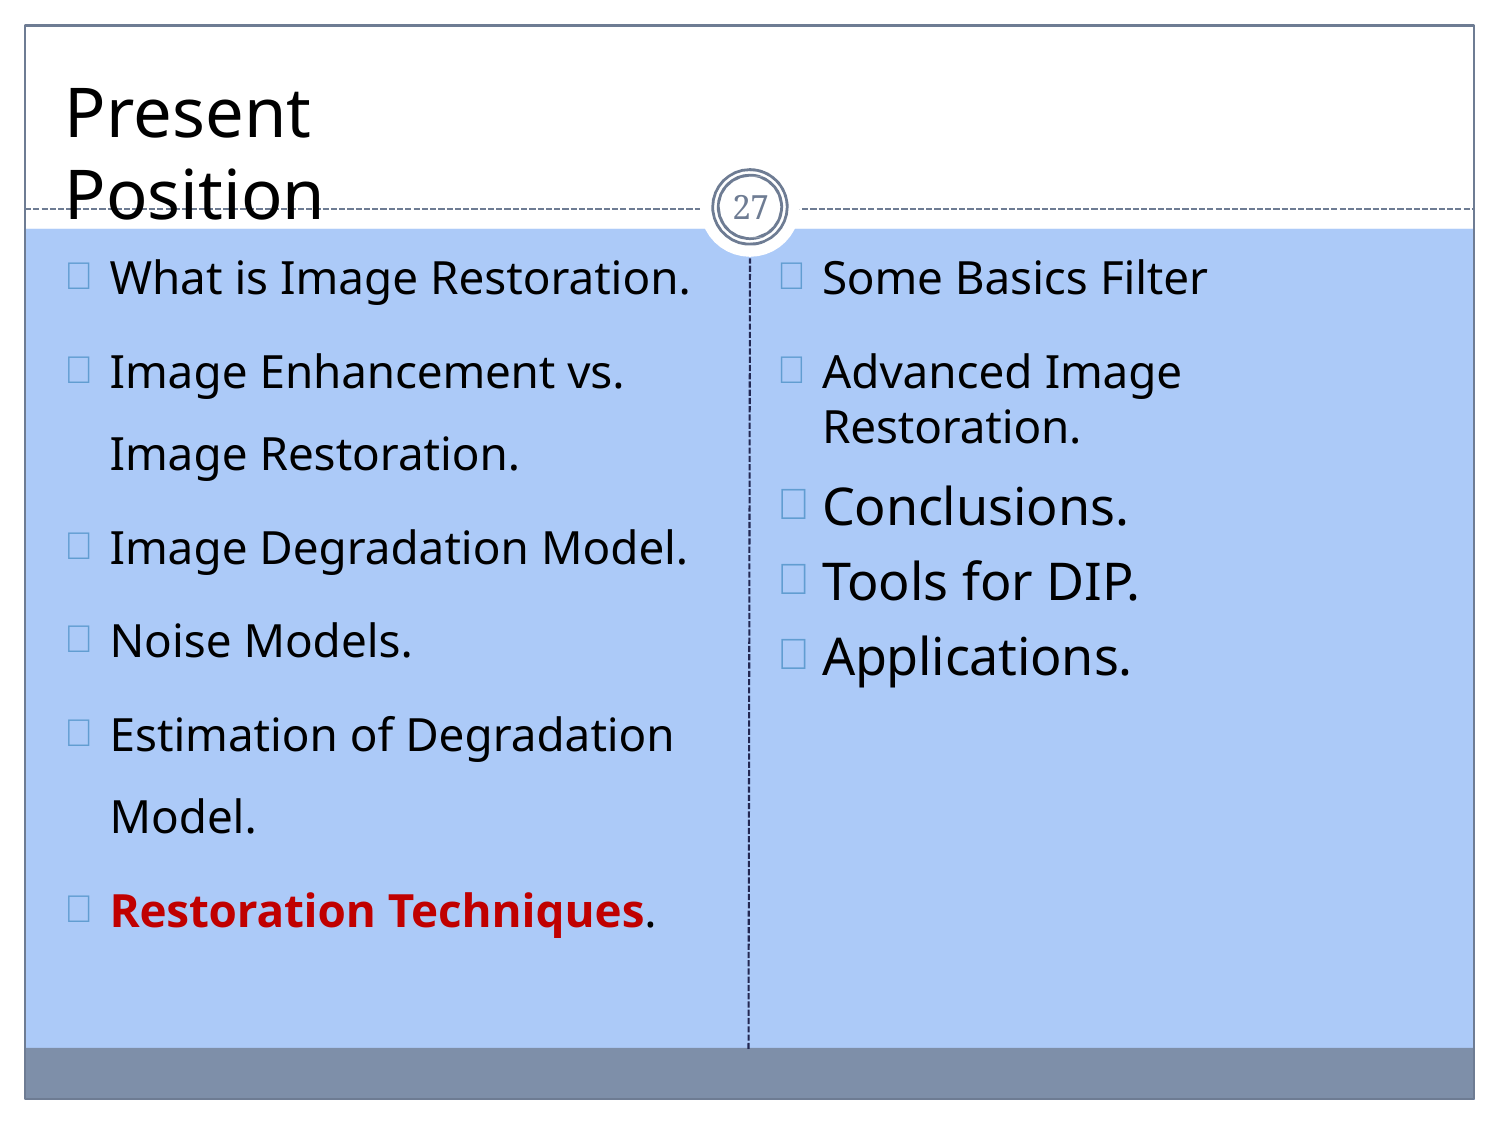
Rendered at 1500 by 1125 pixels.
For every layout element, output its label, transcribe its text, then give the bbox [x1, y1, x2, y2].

title Present Position [62, 65, 584, 246]
text_box Some Basics Filter Advanced Image Restoration. Conclusions. Tools for DIP. Applications. [774, 246, 1452, 686]
list What is Image Restoration. Image Enhancement vs. Image Restoration. Image Degradation Model. Noise Models. Estimation of Degradation Model. Restoration Techniques. [62, 246, 704, 937]
text_box 27 [730, 183, 770, 227]
